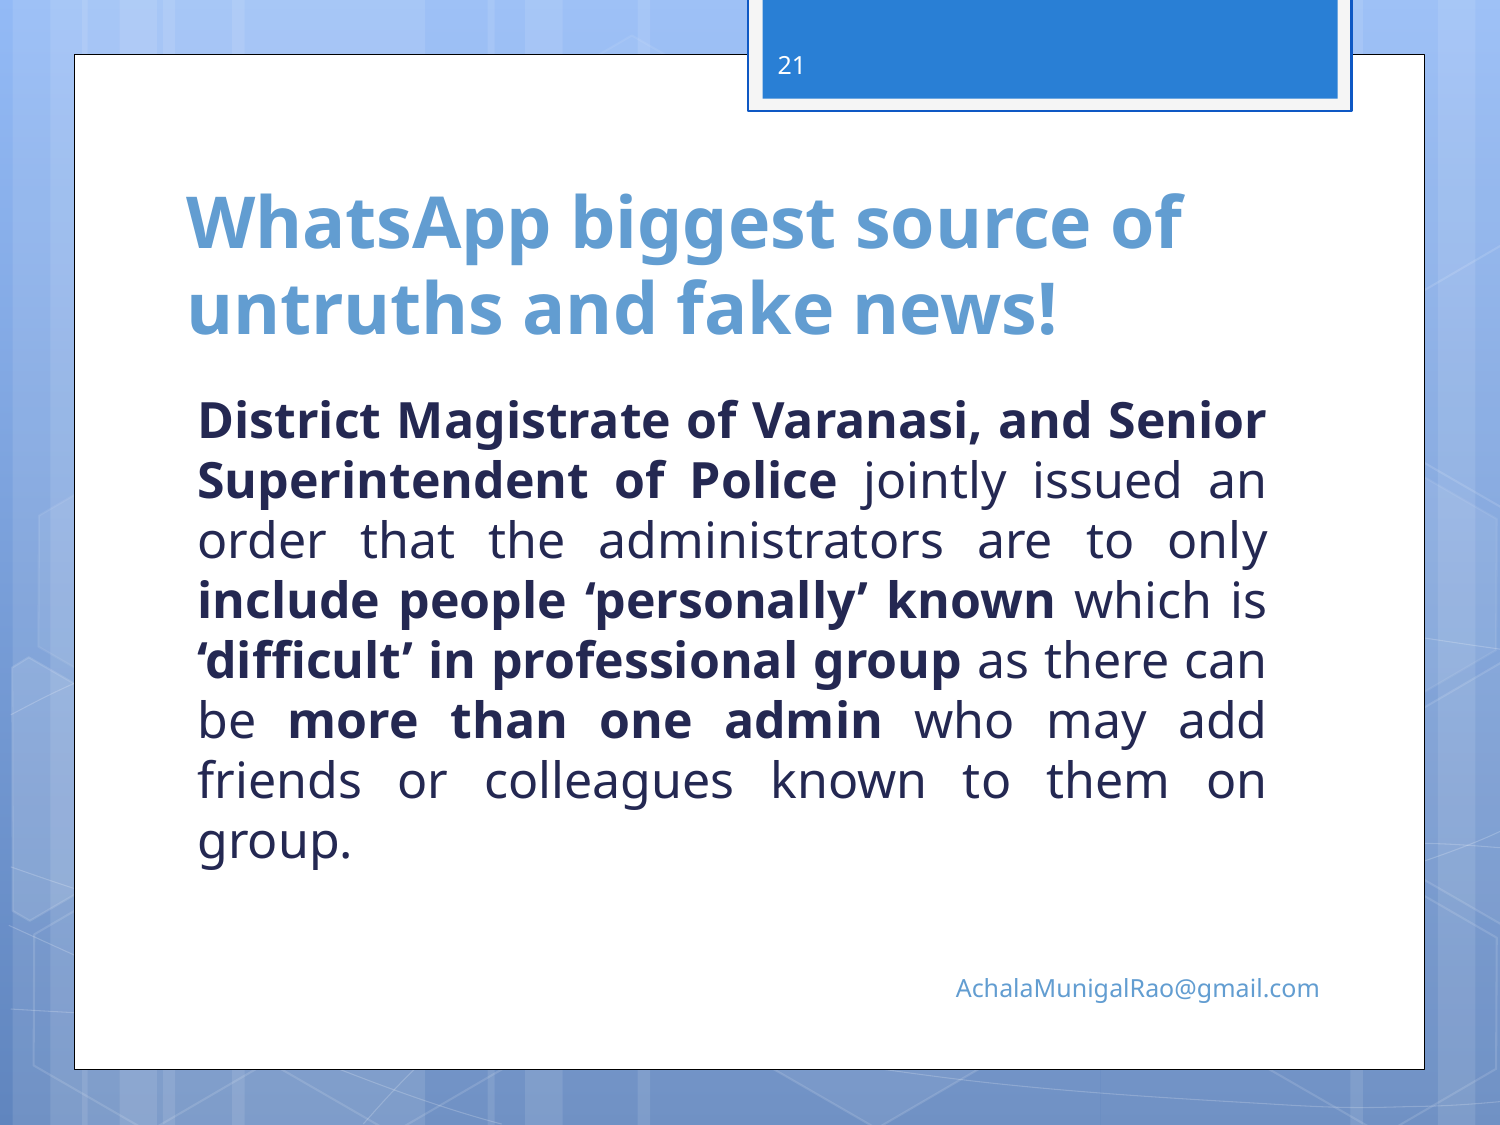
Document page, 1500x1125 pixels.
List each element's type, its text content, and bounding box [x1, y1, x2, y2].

title WhatsApp biggest source of untruths and fake news! [171, 168, 1324, 357]
slide_number 21 [762, 36, 982, 97]
list District Magistrate of Varanasi, and Senior Superintendent of Police jointly issued an order that the administrators are to only include people ‘personally’ known which is ‘difficult’ in professional group as there can be more than one admin who may add friends or colleagues known to them on group. [171, 381, 1283, 957]
footer AchalaMunigalRao@gmail.com [761, 960, 1336, 1020]
